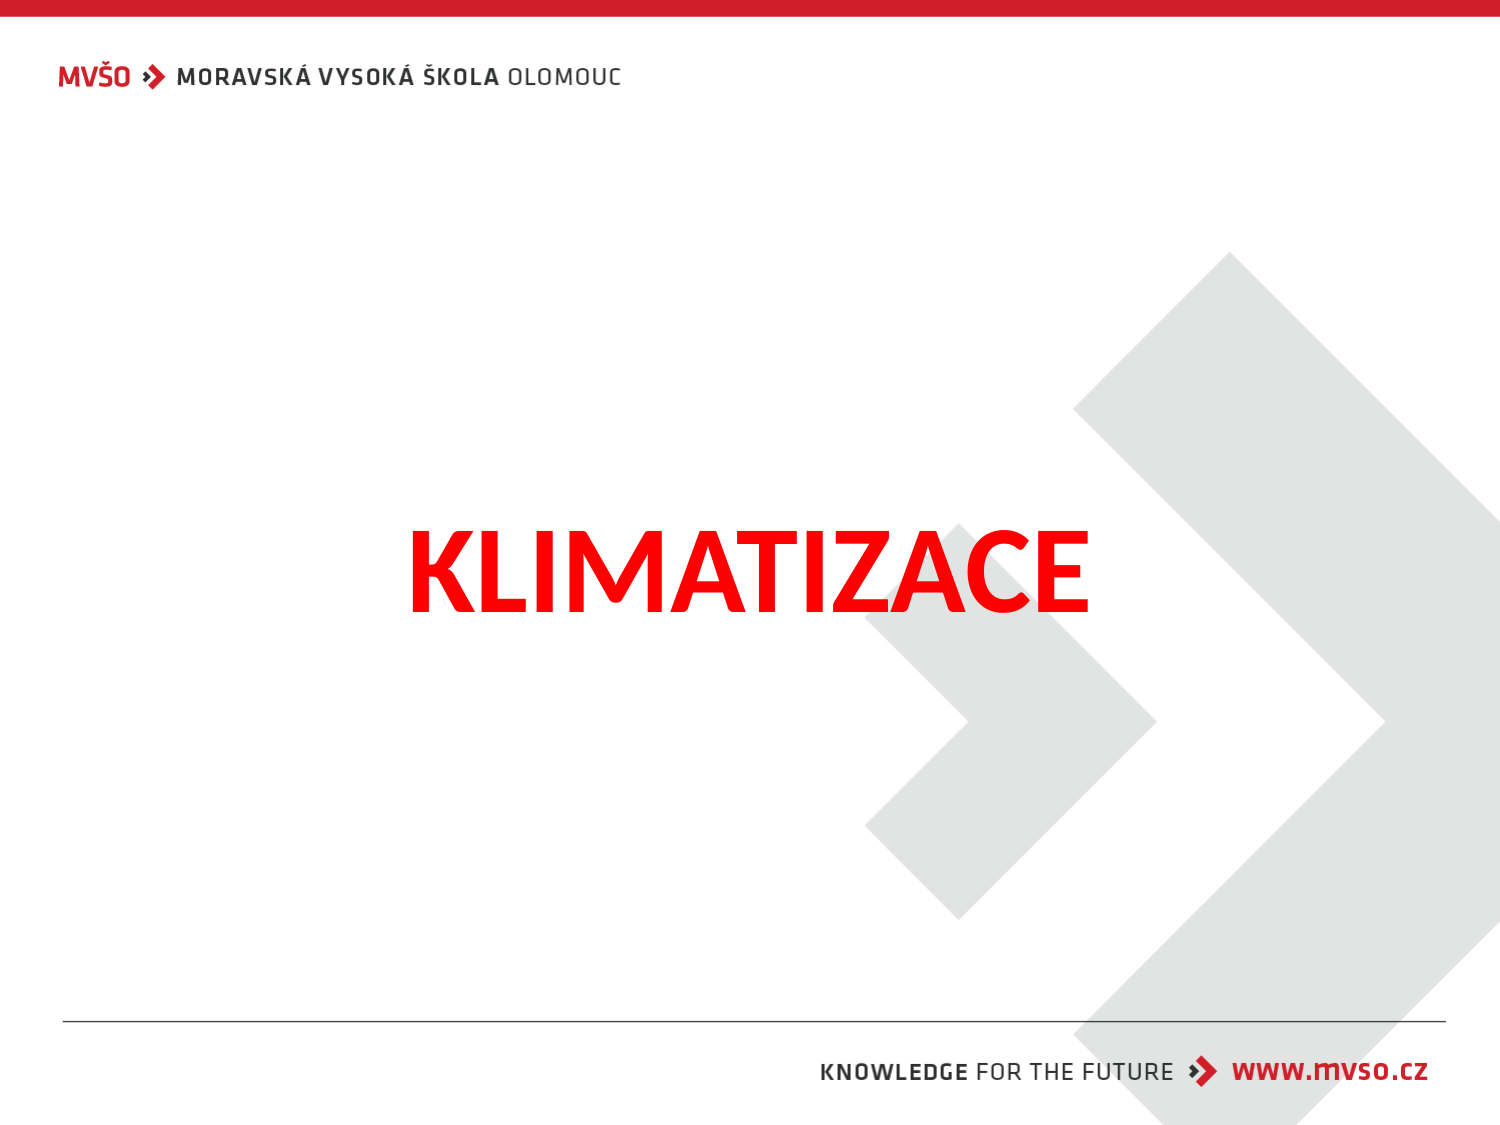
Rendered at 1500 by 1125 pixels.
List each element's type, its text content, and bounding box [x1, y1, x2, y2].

title KLIMATIZACE [75, 468, 1425, 657]
picture [0, 0, 1500, 1125]
